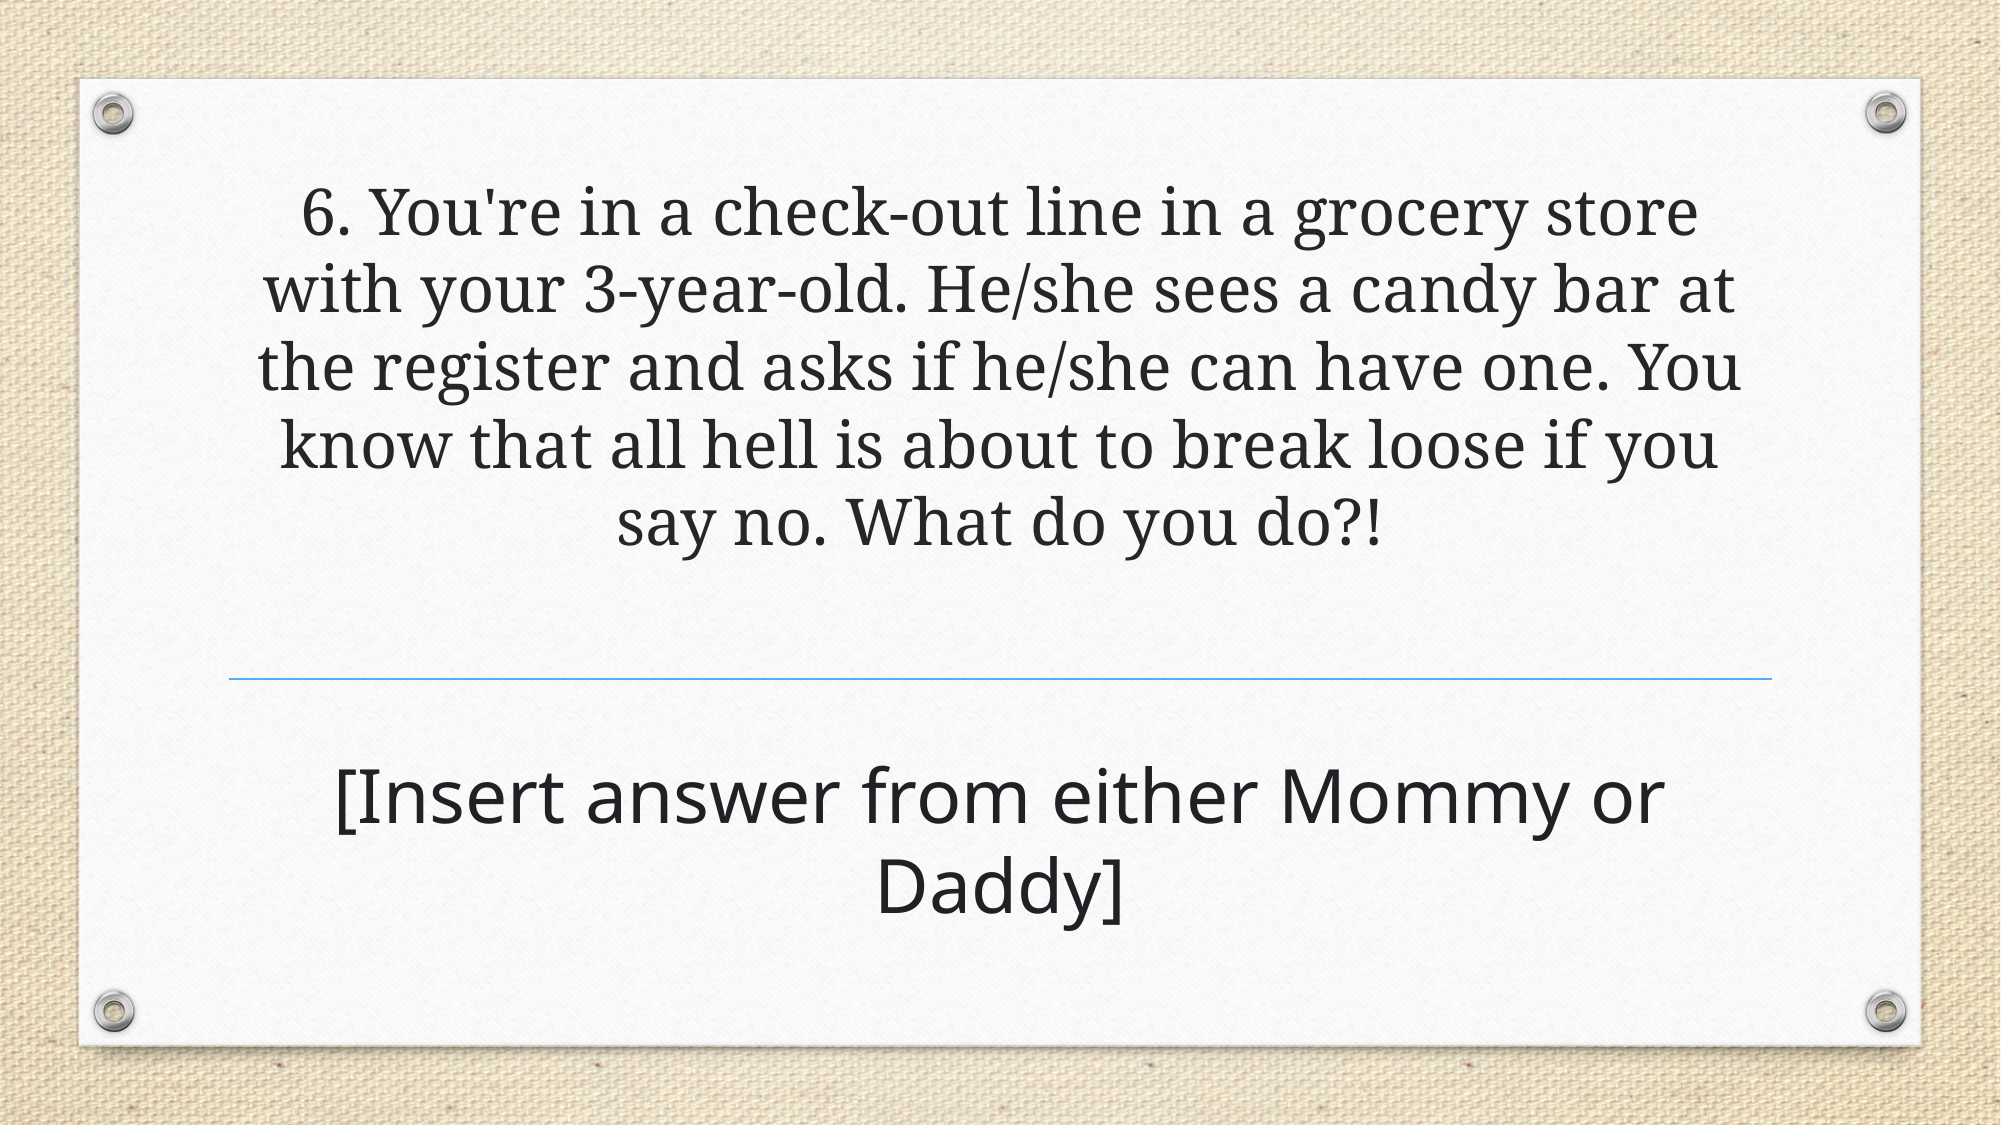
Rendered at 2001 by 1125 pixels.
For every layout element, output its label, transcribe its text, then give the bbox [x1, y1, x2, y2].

picture [0, 0, 2001, 1125]
list [Insert answer from either Mommy or Daddy] [213, 712, 1788, 964]
title 6. You're in a check-out line in a grocery store with your 3-year-old. He/she sees a candy bar at the register and asks if he/she can have one. You know that all hell is about to break loose if you say no. What do you do?! [213, 161, 1788, 646]
